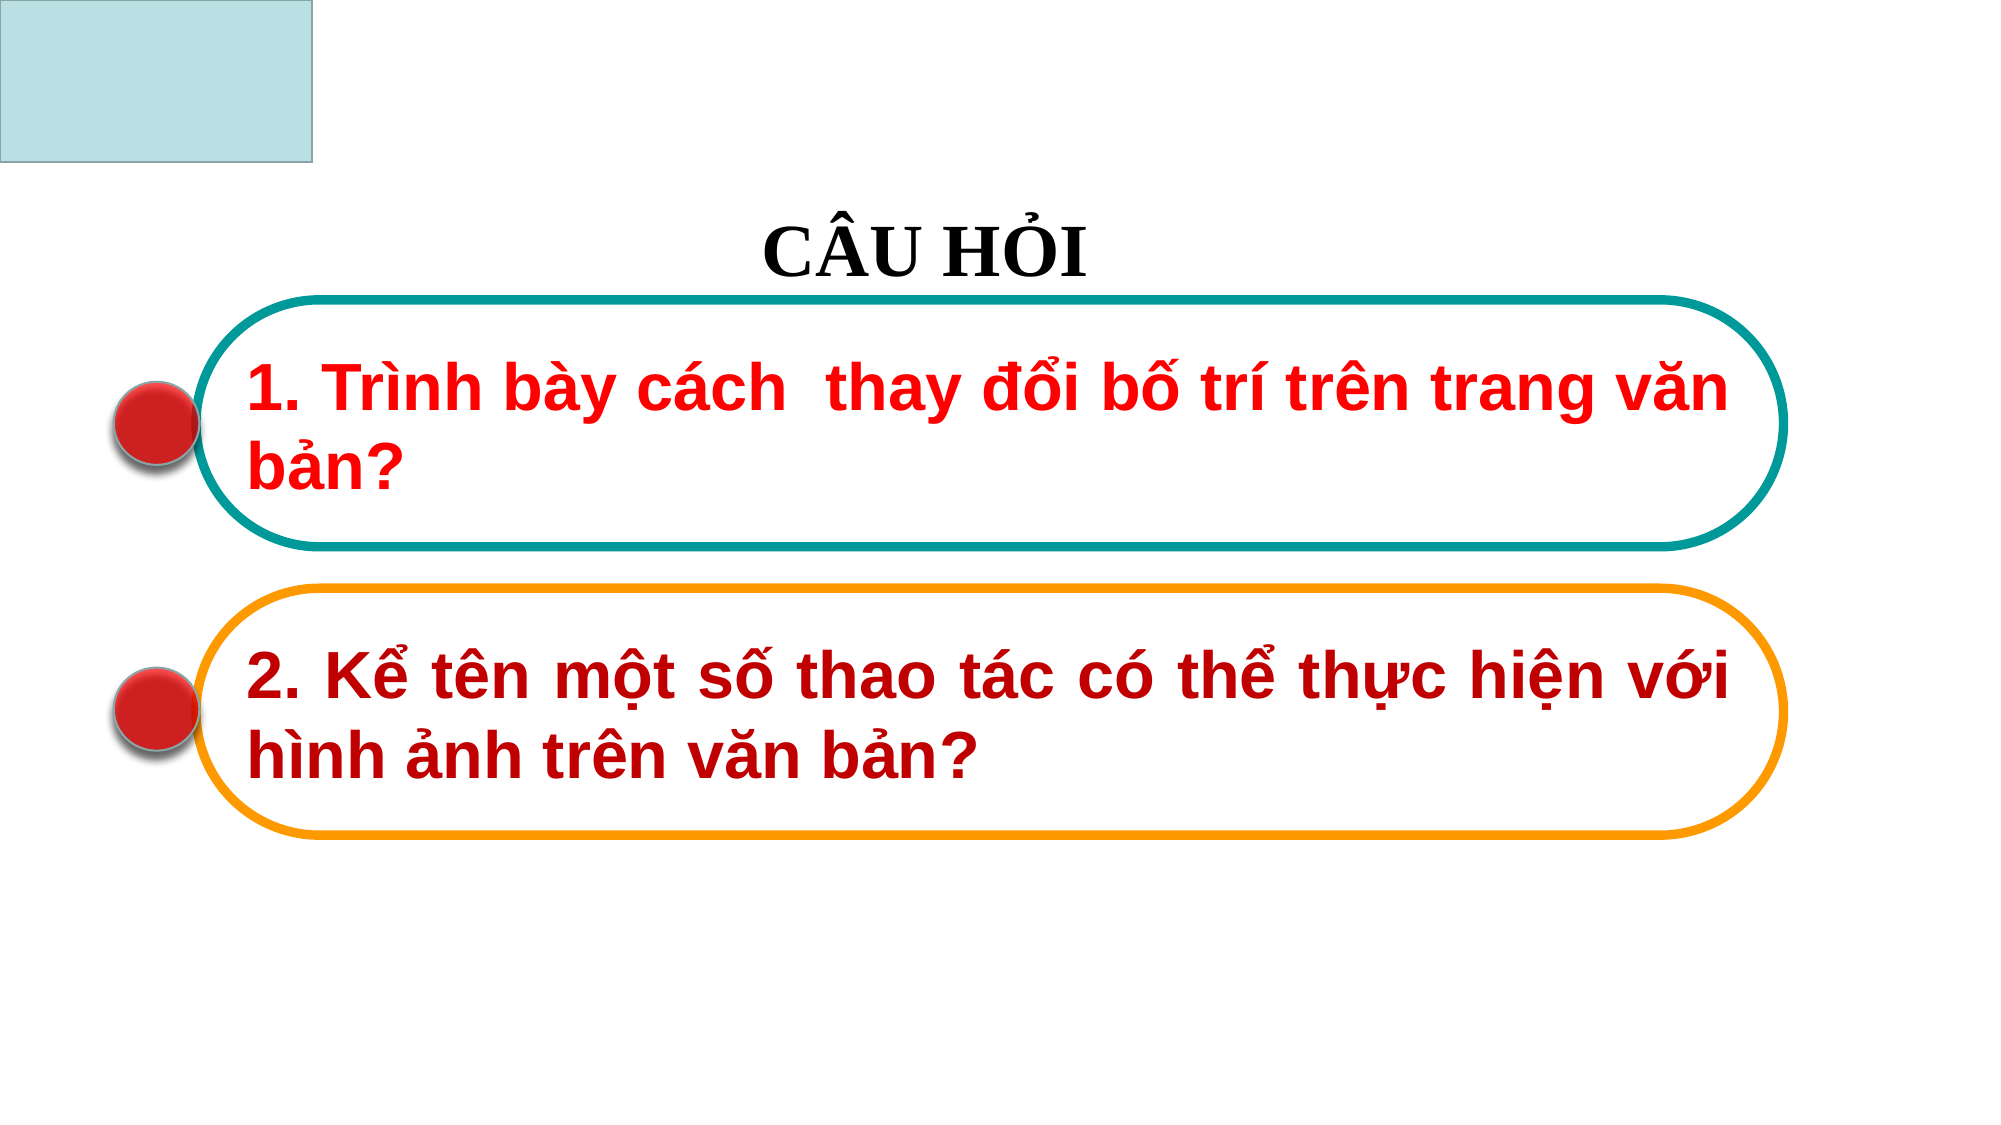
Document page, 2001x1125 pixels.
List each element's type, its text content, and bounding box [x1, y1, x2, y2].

text_box [112, 666, 201, 752]
text_box [0, 0, 313, 163]
text_box 1. Trình bày cách thay đổi bố trí trên trang văn bản? [197, 299, 1784, 547]
text_box CÂU HỎI [687, 194, 1163, 299]
text_box 2. Kể tên một số thao tác có thể thực hiện với hình ảnh trên văn bản? [197, 588, 1784, 836]
text_box [112, 380, 201, 466]
